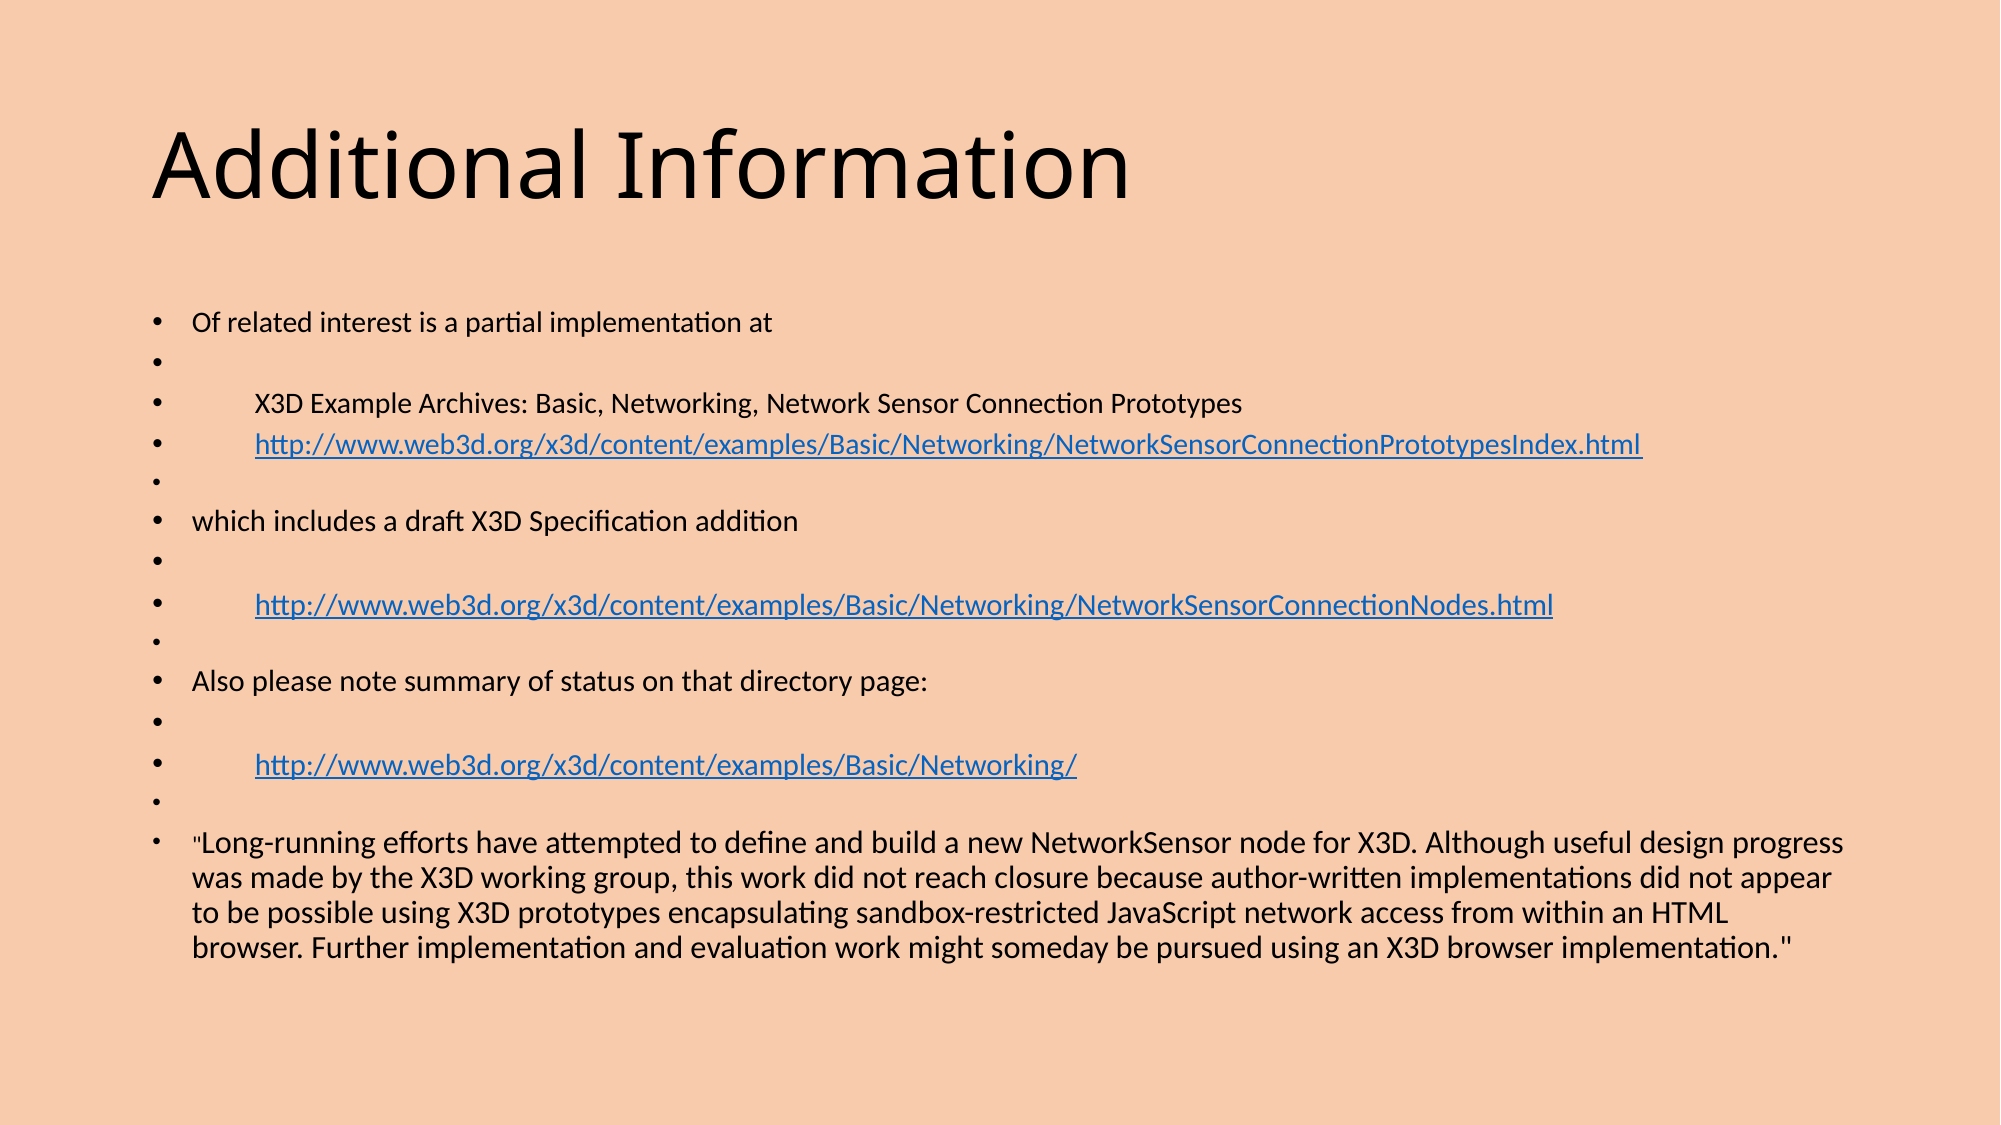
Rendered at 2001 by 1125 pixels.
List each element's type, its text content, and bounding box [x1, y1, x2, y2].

list Of related interest is a partial implementation at X3D Example Archives: Basic, Networking, Network Sensor Connection Prototypes http://www.web3d.org/x3d/content/examples/Basic/Networking/NetworkSensorConnectionPrototypesIndex.html which includes a draft X3D Specification addition http://www.web3d.org/x3d/content/examples/Basic/Networking/NetworkSensorConnectionNodes.html Also please note summary of status on that directory page: http://www.web3d.org/x3d/content/examples/Basic/Networking/ "Long-running efforts have attempted to define and build a new NetworkSensor node for X3D. Although useful design progress was made by the X3D working group, this work did not reach closure because author-written implementations did not appear to be possible using X3D prototypes encapsulating sandbox-restricted JavaScript network access from within an HTML browser. Further implementation and evaluation work might someday be pursued using an X3D browser implementation." [137, 299, 1863, 1014]
title Additional Information [137, 59, 1863, 278]
